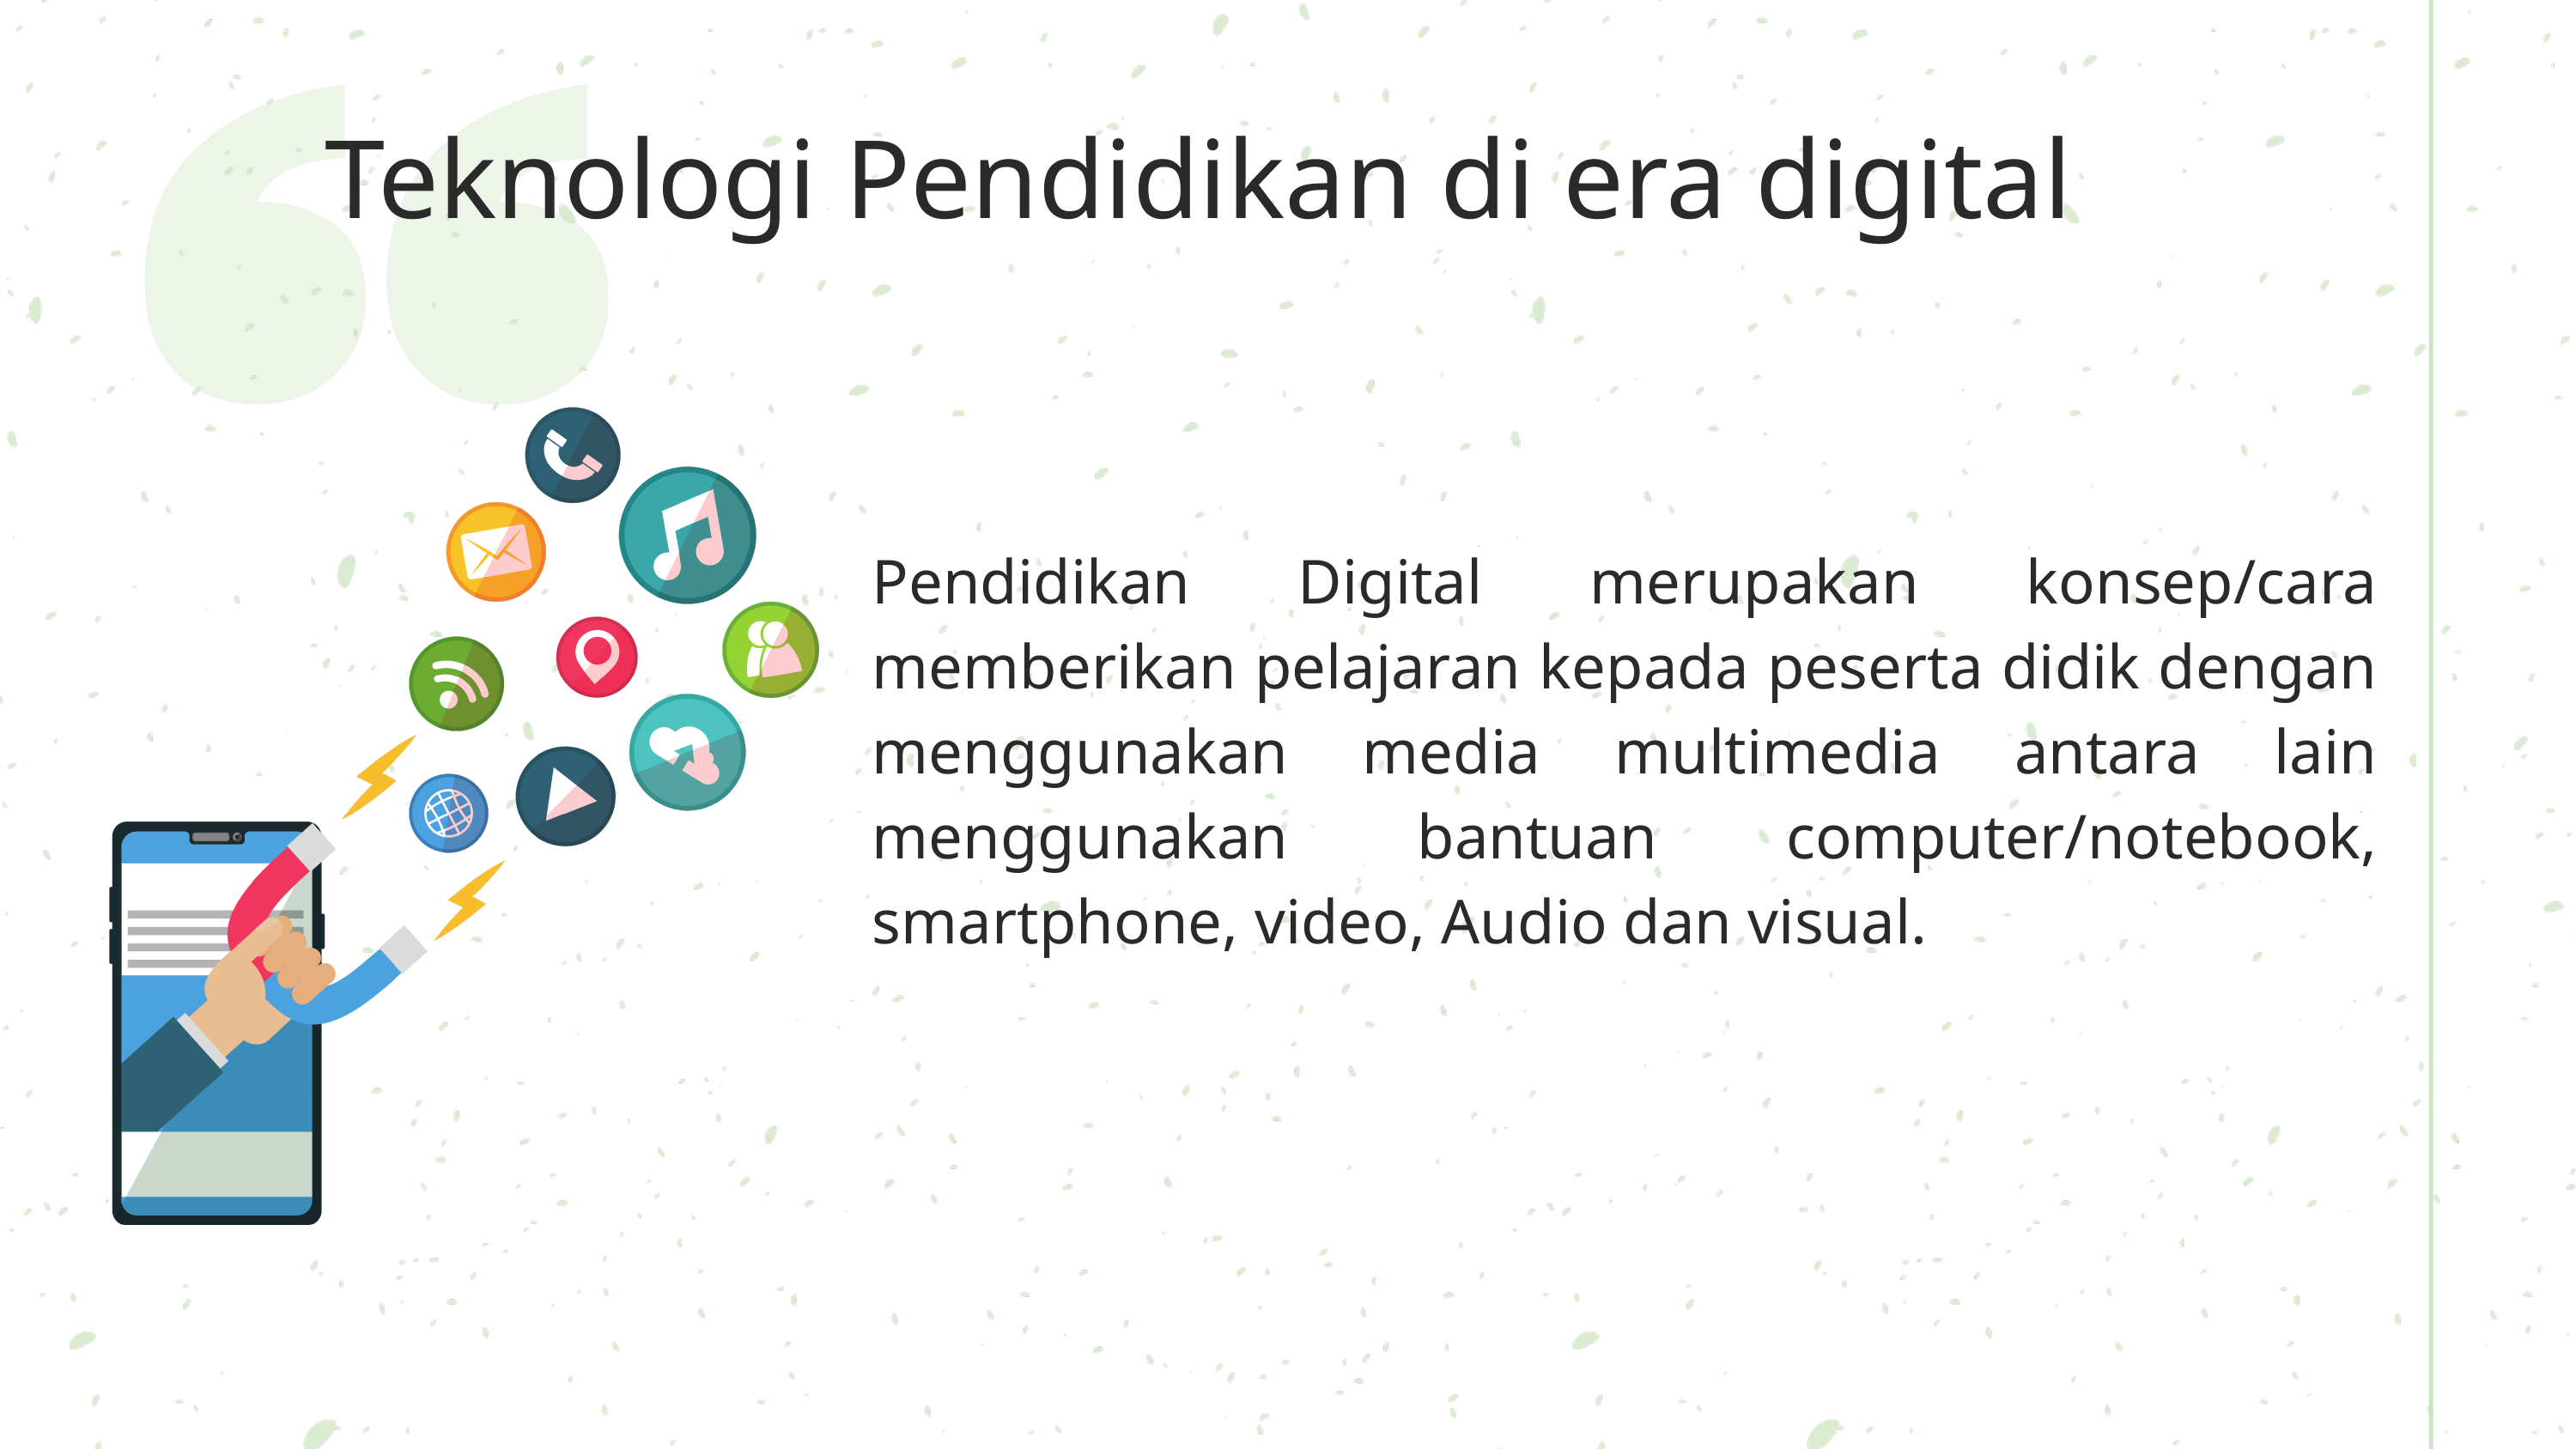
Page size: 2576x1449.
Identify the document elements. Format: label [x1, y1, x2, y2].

text_box [0, 0, 2576, 1449]
